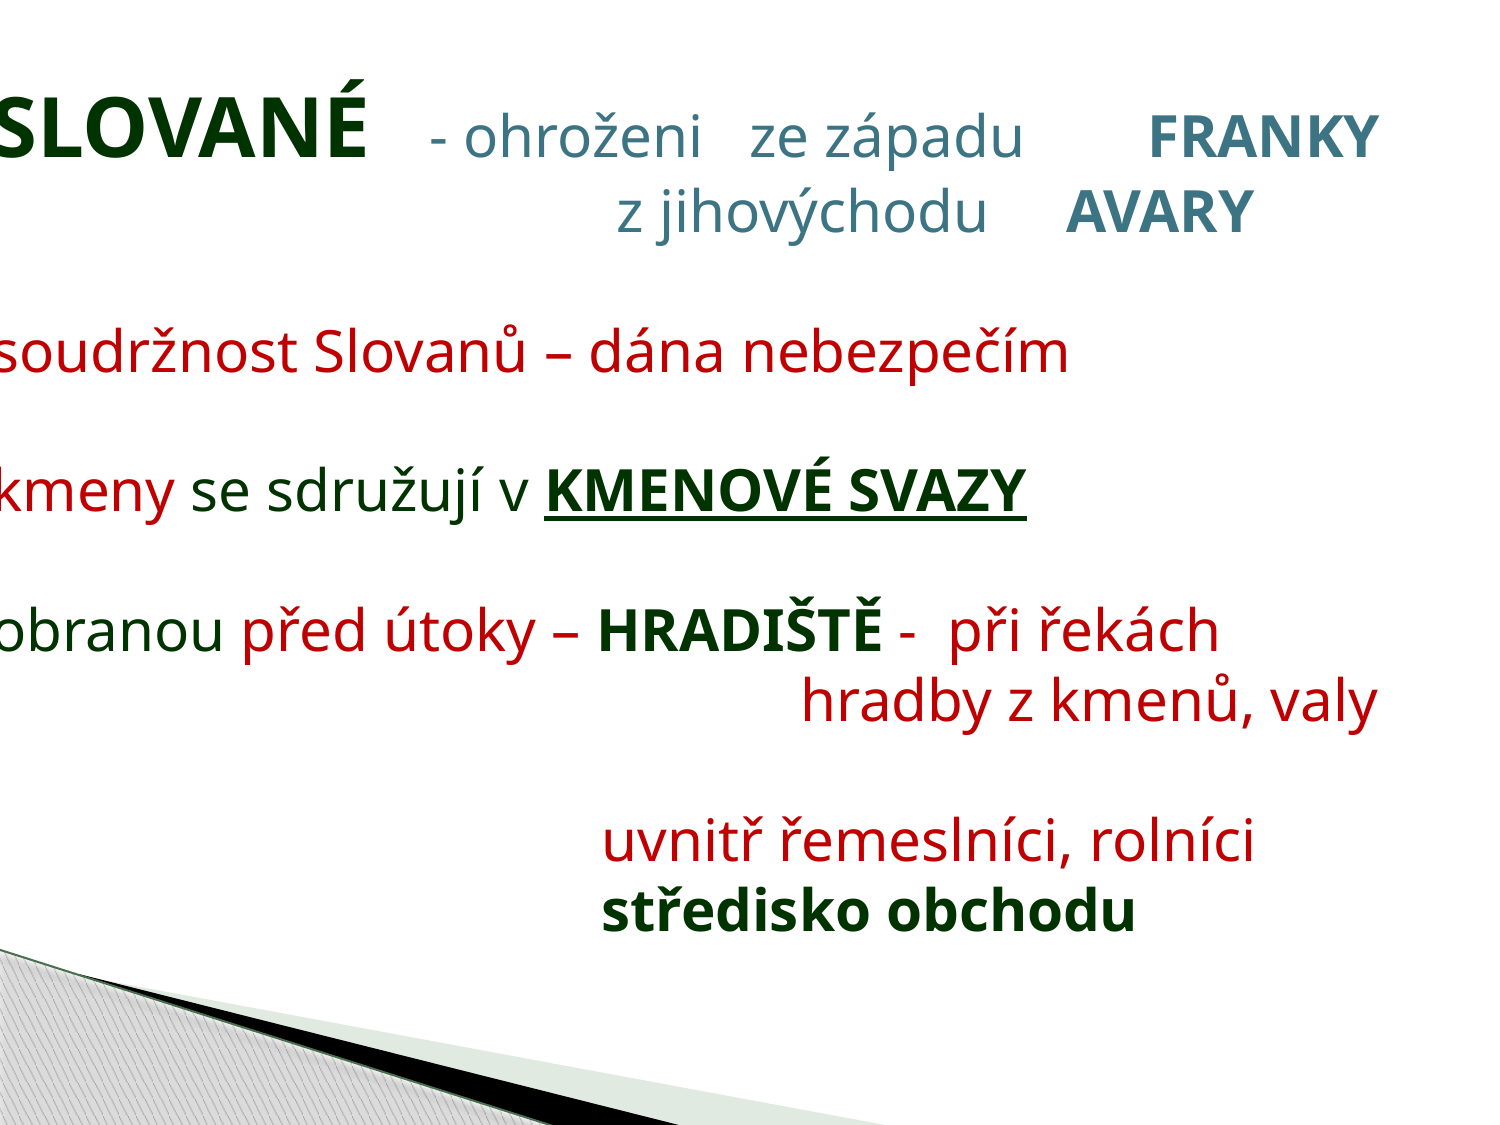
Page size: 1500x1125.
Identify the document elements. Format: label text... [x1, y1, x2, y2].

text_box SLOVANÉ - ohroženi ze západu FRANKY z jihovýchodu AVARY soudržnost Slovanů – dána nebezpečím kmeny se sdružují v KMENOVÉ SVAZY obranou před útoky – HRADIŠTĚ - při řekách hradby z kmenů, valy uvnitř řemeslníci, rolníci středisko obchodu [0, 66, 1396, 1091]
